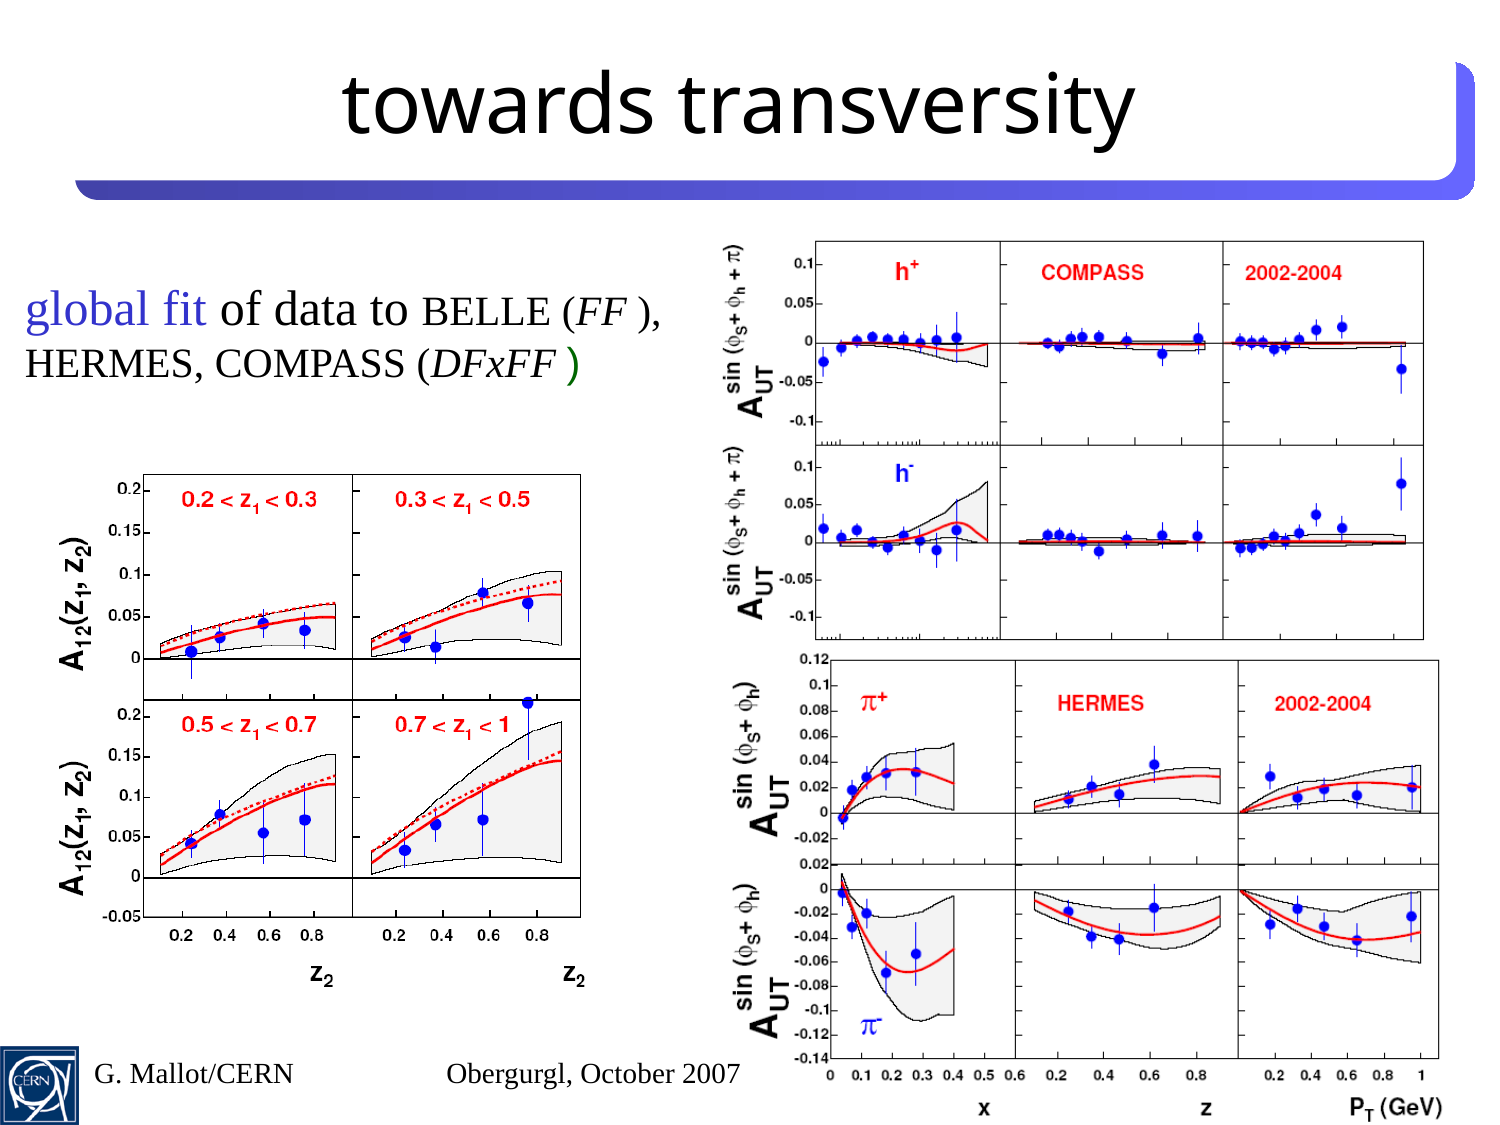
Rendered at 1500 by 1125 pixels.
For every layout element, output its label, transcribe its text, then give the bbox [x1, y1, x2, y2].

picture [49, 460, 599, 1001]
slide_number G. Mallot/CERN [78, 1046, 356, 1125]
text_box towards transversity [0, 18, 1500, 182]
text_box global fit of data to BELLE (FF ), HERMES, COMPASS (DFxFF ) [10, 268, 708, 394]
picture [713, 226, 1462, 1125]
footer Obergurgl, October 2007 [356, 1046, 715, 1125]
picture [0, 1046, 78, 1125]
